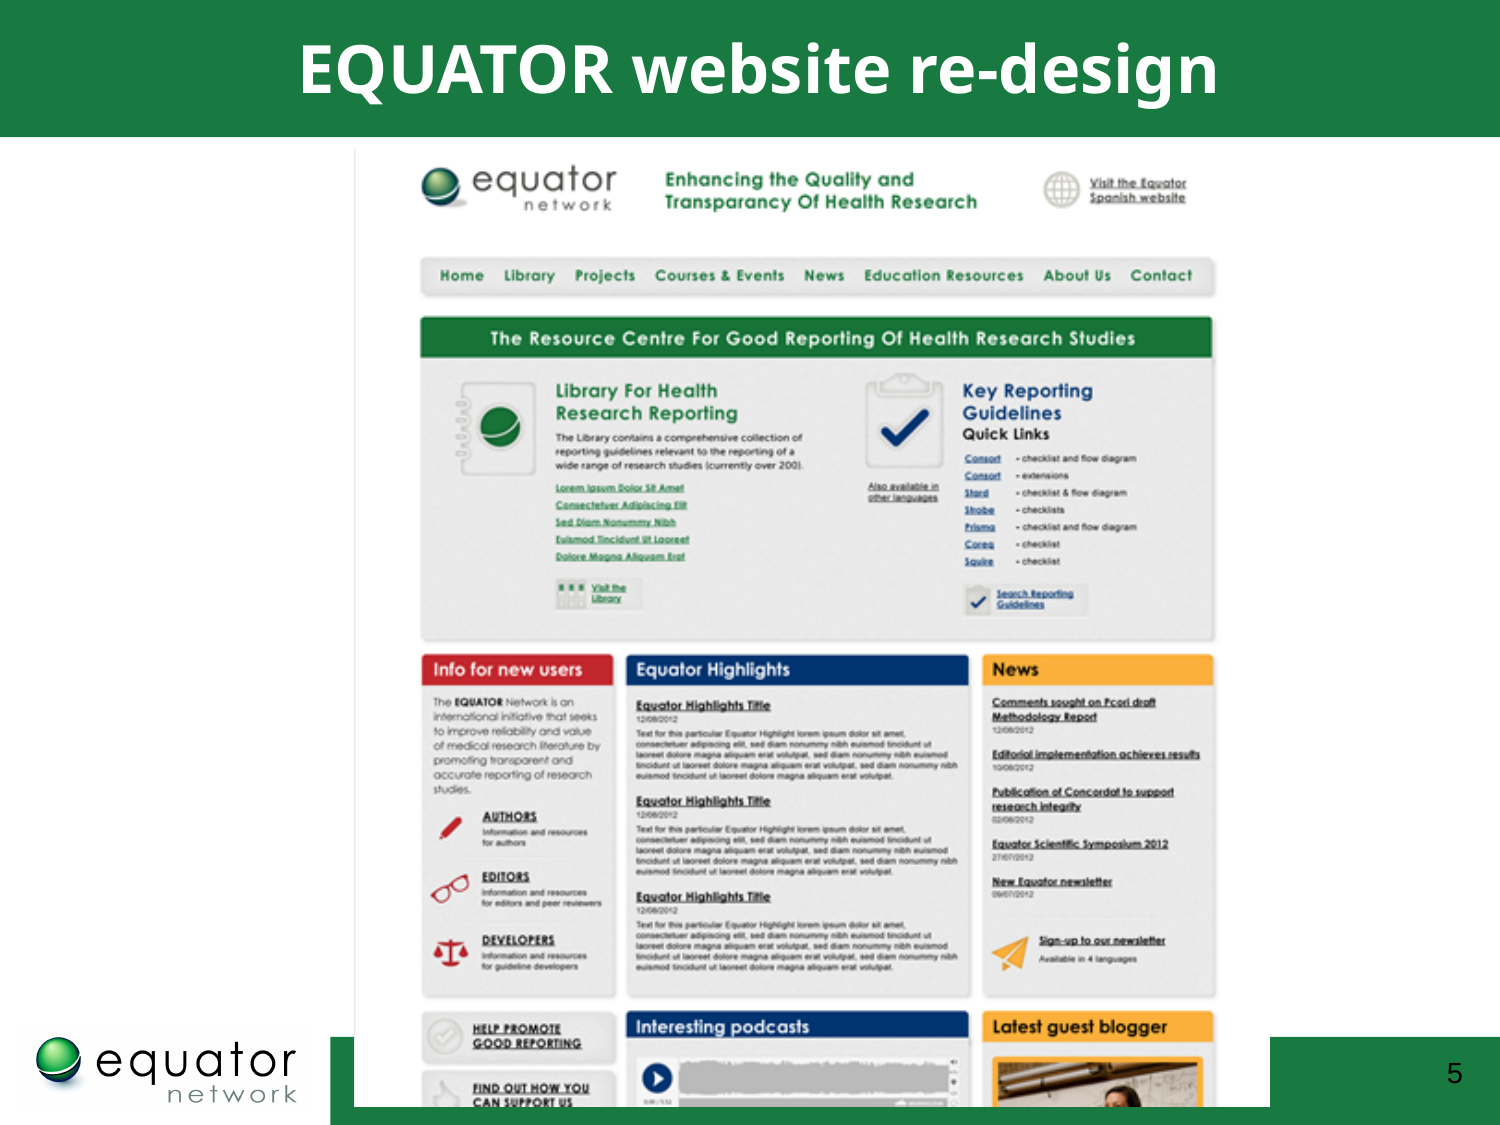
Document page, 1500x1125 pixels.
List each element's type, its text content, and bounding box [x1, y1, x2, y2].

slide_number 5 [1387, 1046, 1479, 1125]
title EQUATOR website re-design [64, 31, 1471, 102]
picture [354, 148, 1270, 1107]
picture [18, 1023, 312, 1112]
